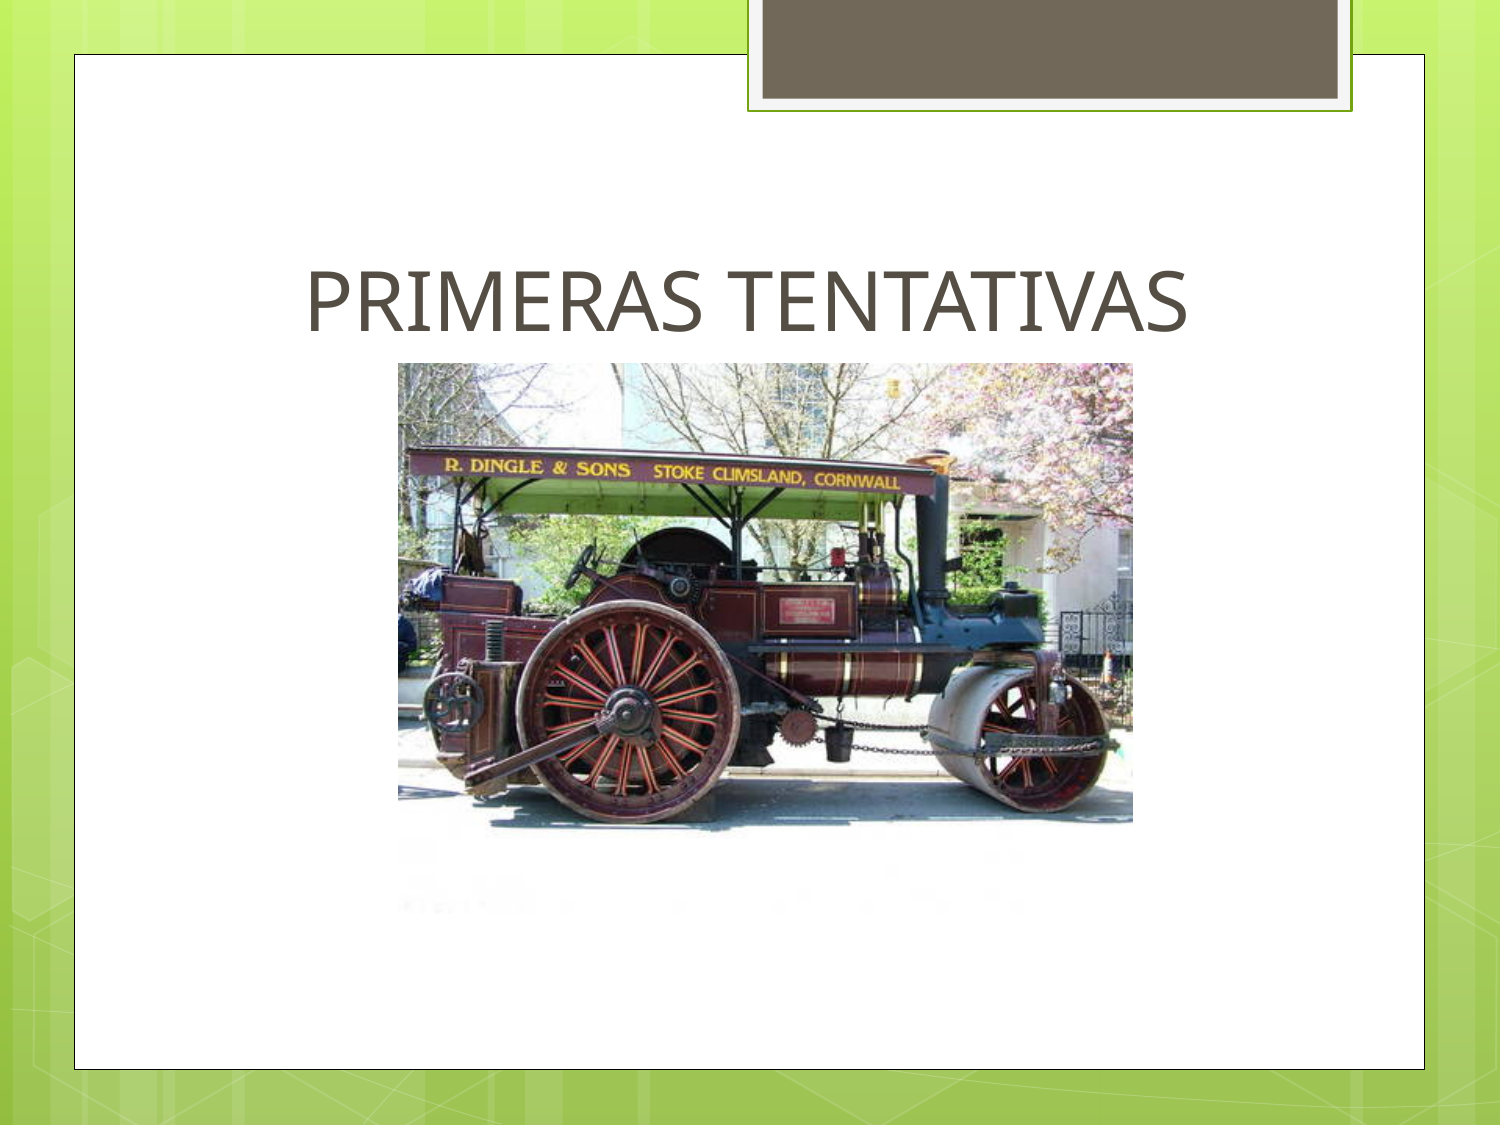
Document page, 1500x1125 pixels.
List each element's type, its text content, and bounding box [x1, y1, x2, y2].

title PRIMERAS TENTATIVAS [171, 168, 1324, 357]
picture [398, 363, 1134, 914]
